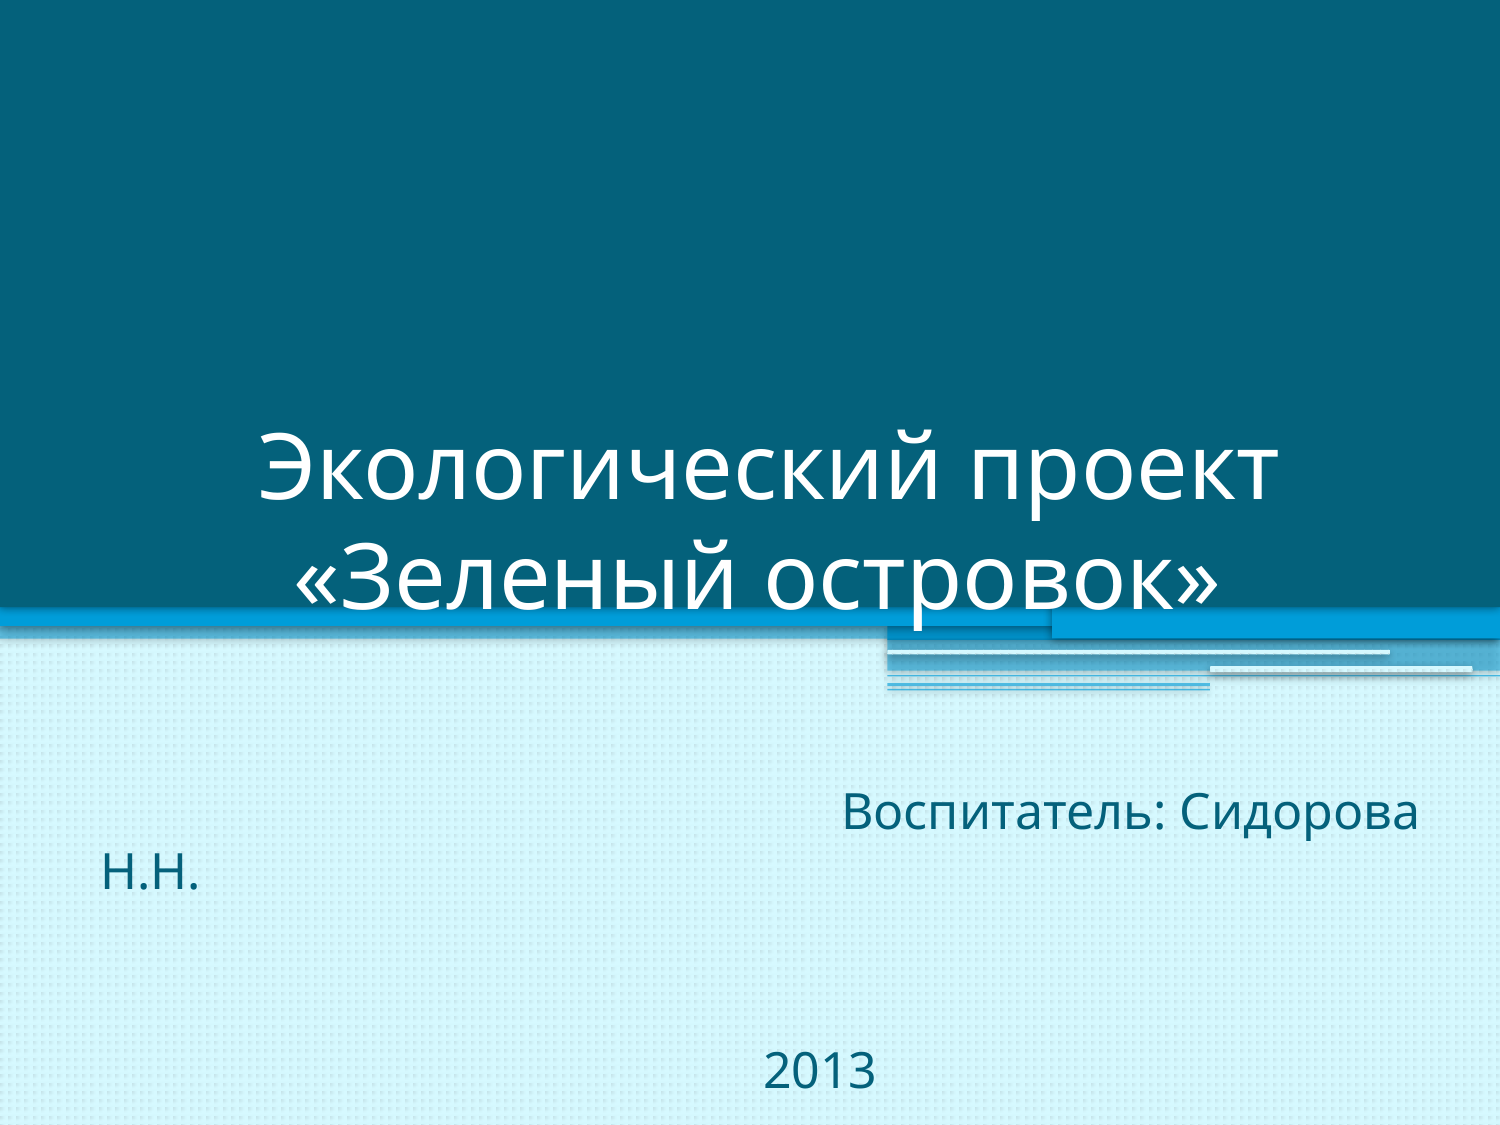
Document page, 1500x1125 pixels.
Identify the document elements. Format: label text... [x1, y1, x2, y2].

title Экологический проект «Зеленый островок» [75, 46, 1465, 636]
subtitle Воспитатель: Сидорова Н.Н. 2013 [75, 639, 1500, 1090]
